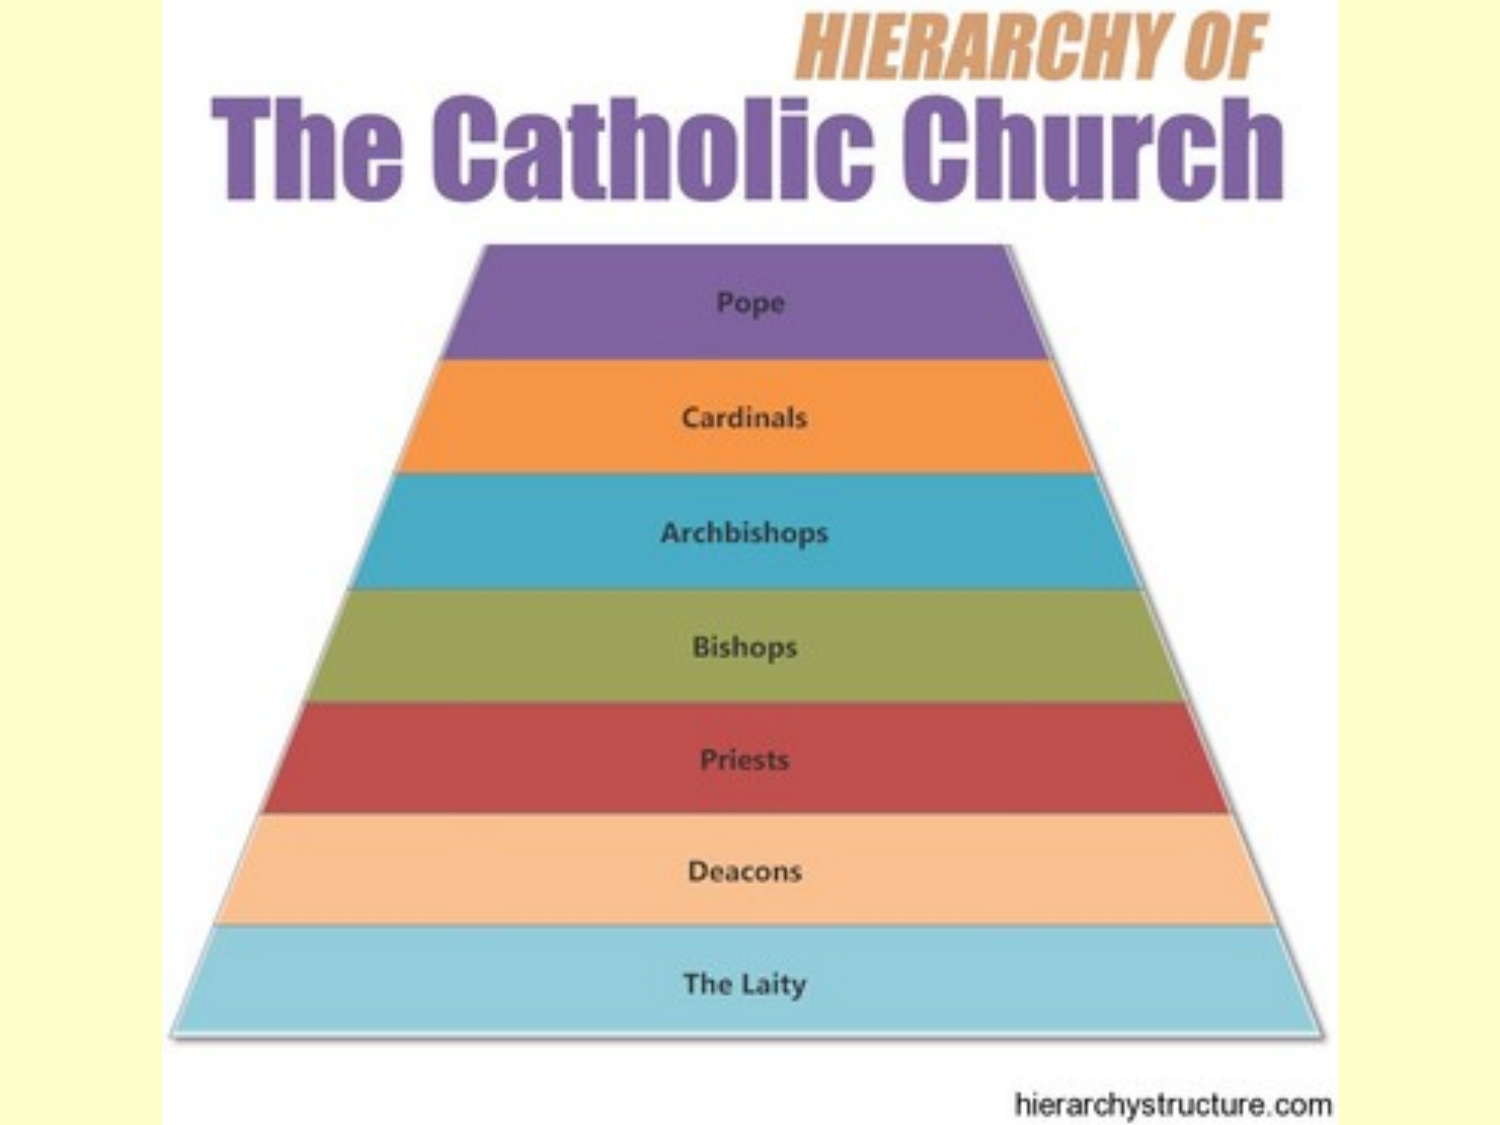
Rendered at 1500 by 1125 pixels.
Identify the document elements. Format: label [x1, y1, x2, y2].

picture [162, 0, 1338, 1125]
